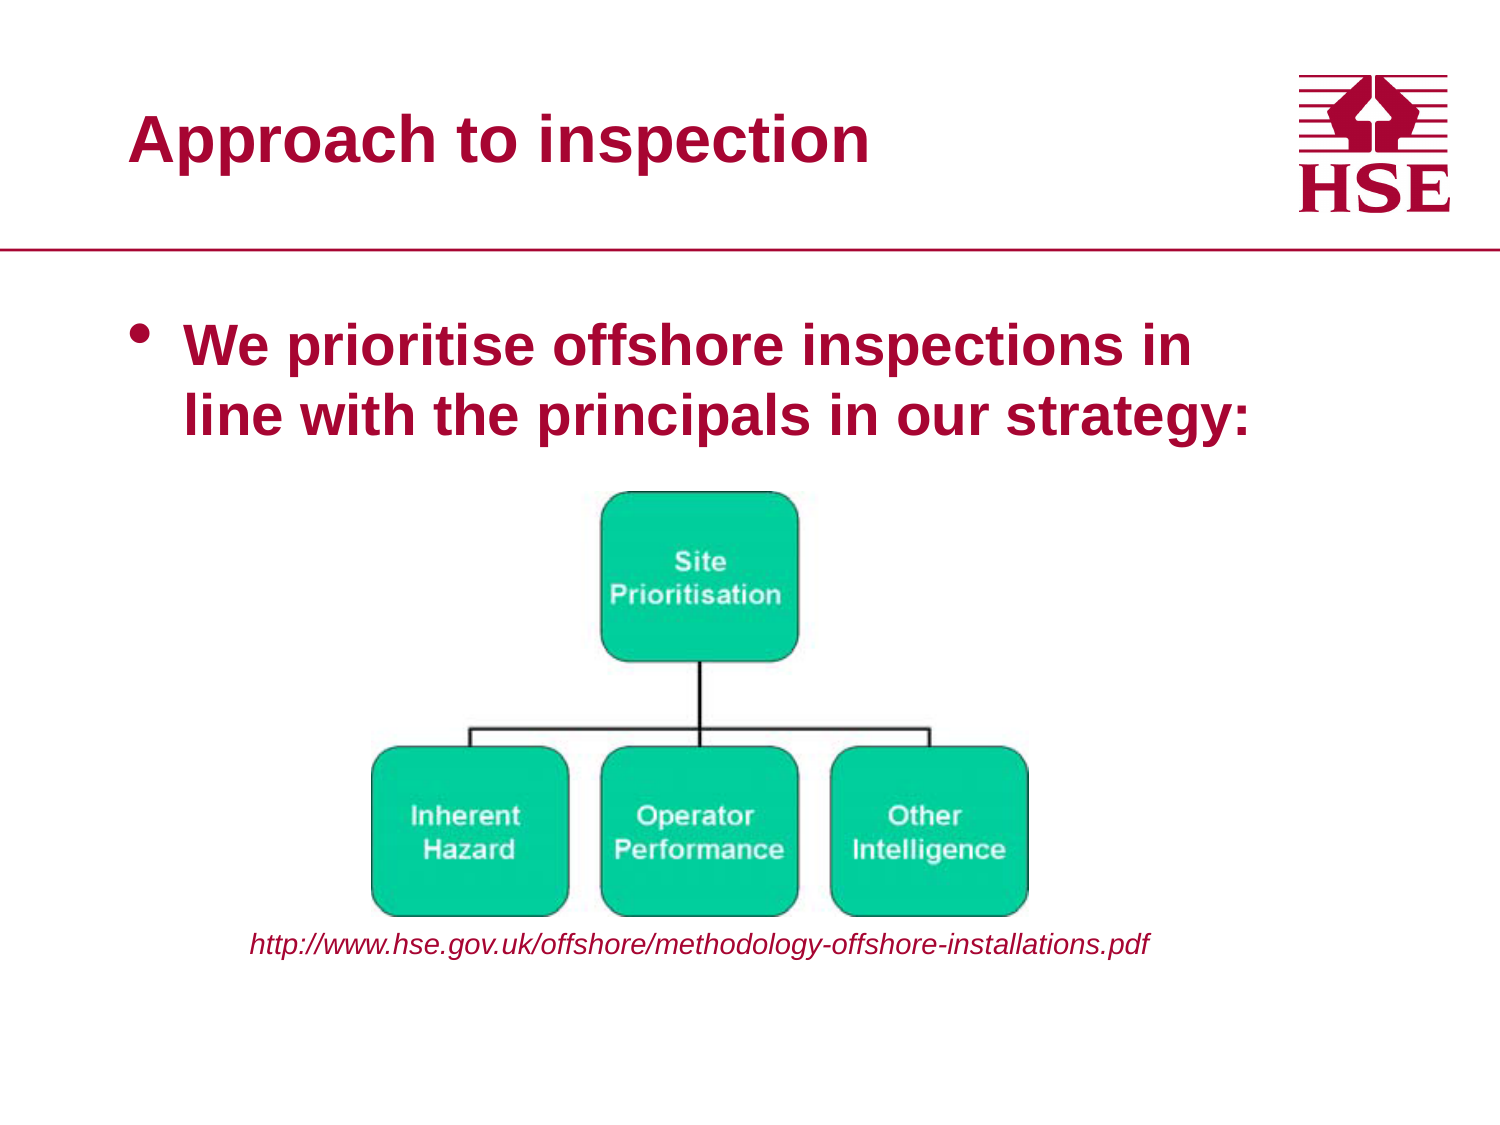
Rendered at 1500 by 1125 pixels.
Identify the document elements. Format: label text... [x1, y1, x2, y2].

list We prioritise offshore inspections in line with the principals in our strategy: http://www.hse.gov.uk/offshore/methodology-offshore-installations.pdf [112, 299, 1288, 1063]
picture [371, 491, 1029, 918]
title Approach to inspection [111, 66, 1234, 206]
picture [1299, 75, 1450, 213]
